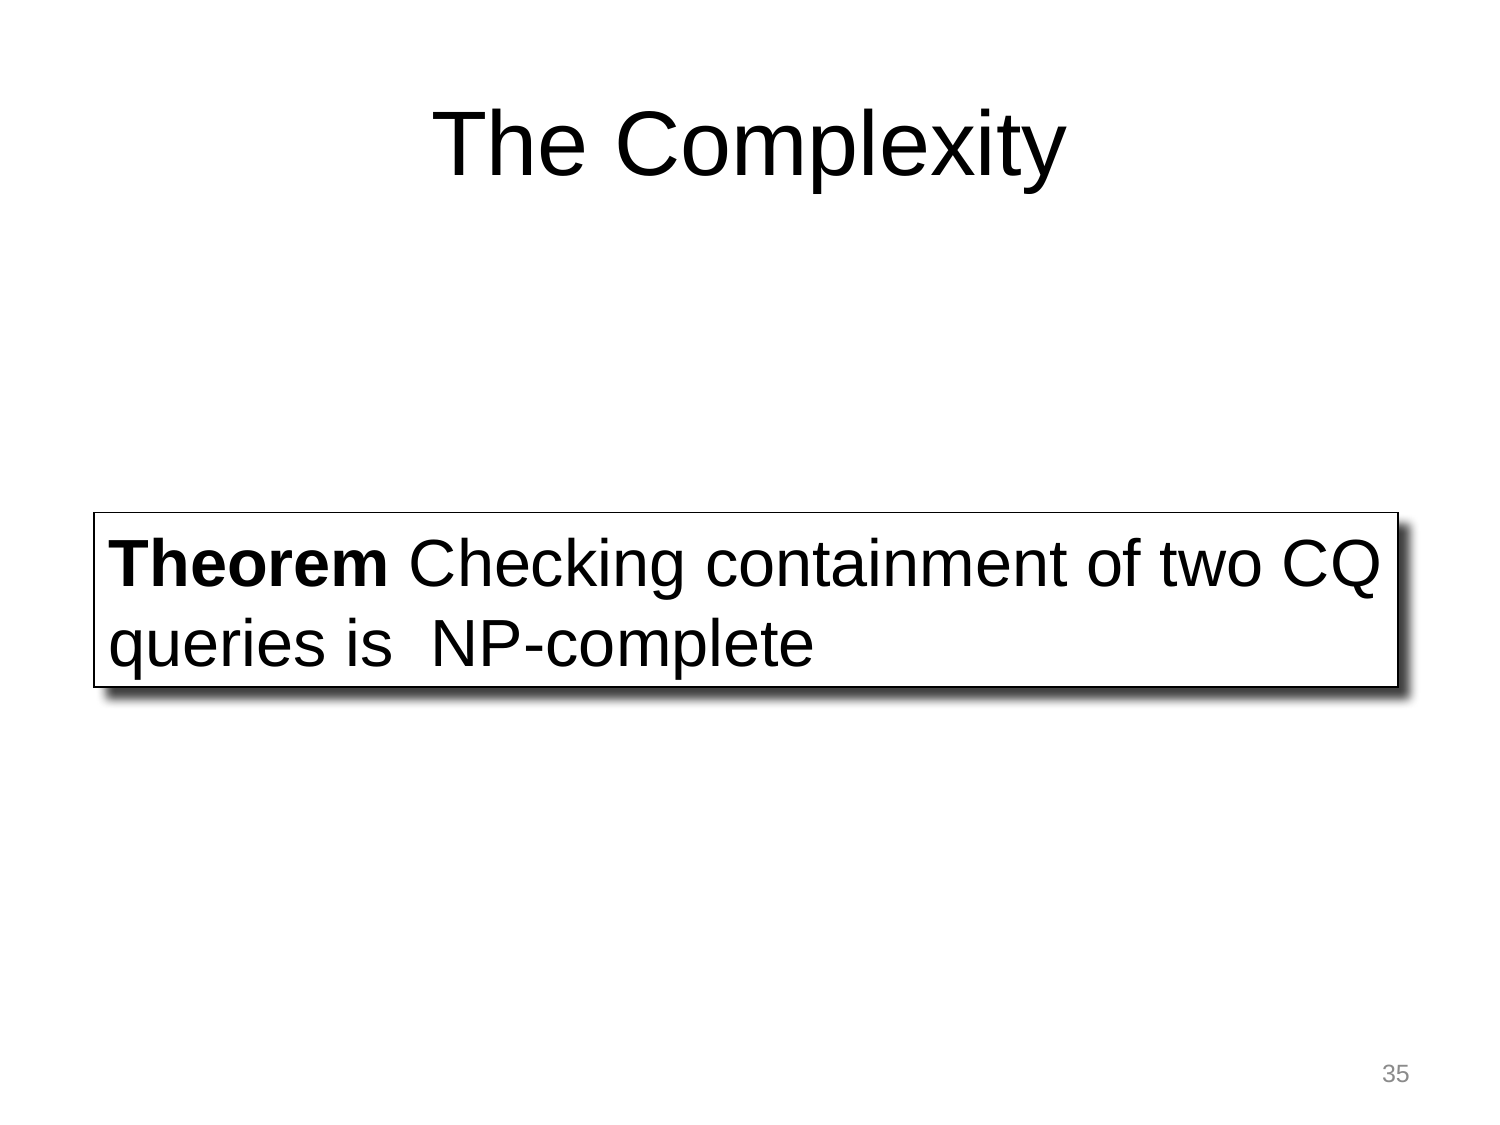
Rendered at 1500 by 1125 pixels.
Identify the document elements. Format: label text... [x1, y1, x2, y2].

slide_number 35 [1074, 1042, 1425, 1103]
title The Complexity [75, 45, 1425, 233]
text_box Theorem Checking containment of two CQ queries is NP-complete [94, 512, 1399, 688]
